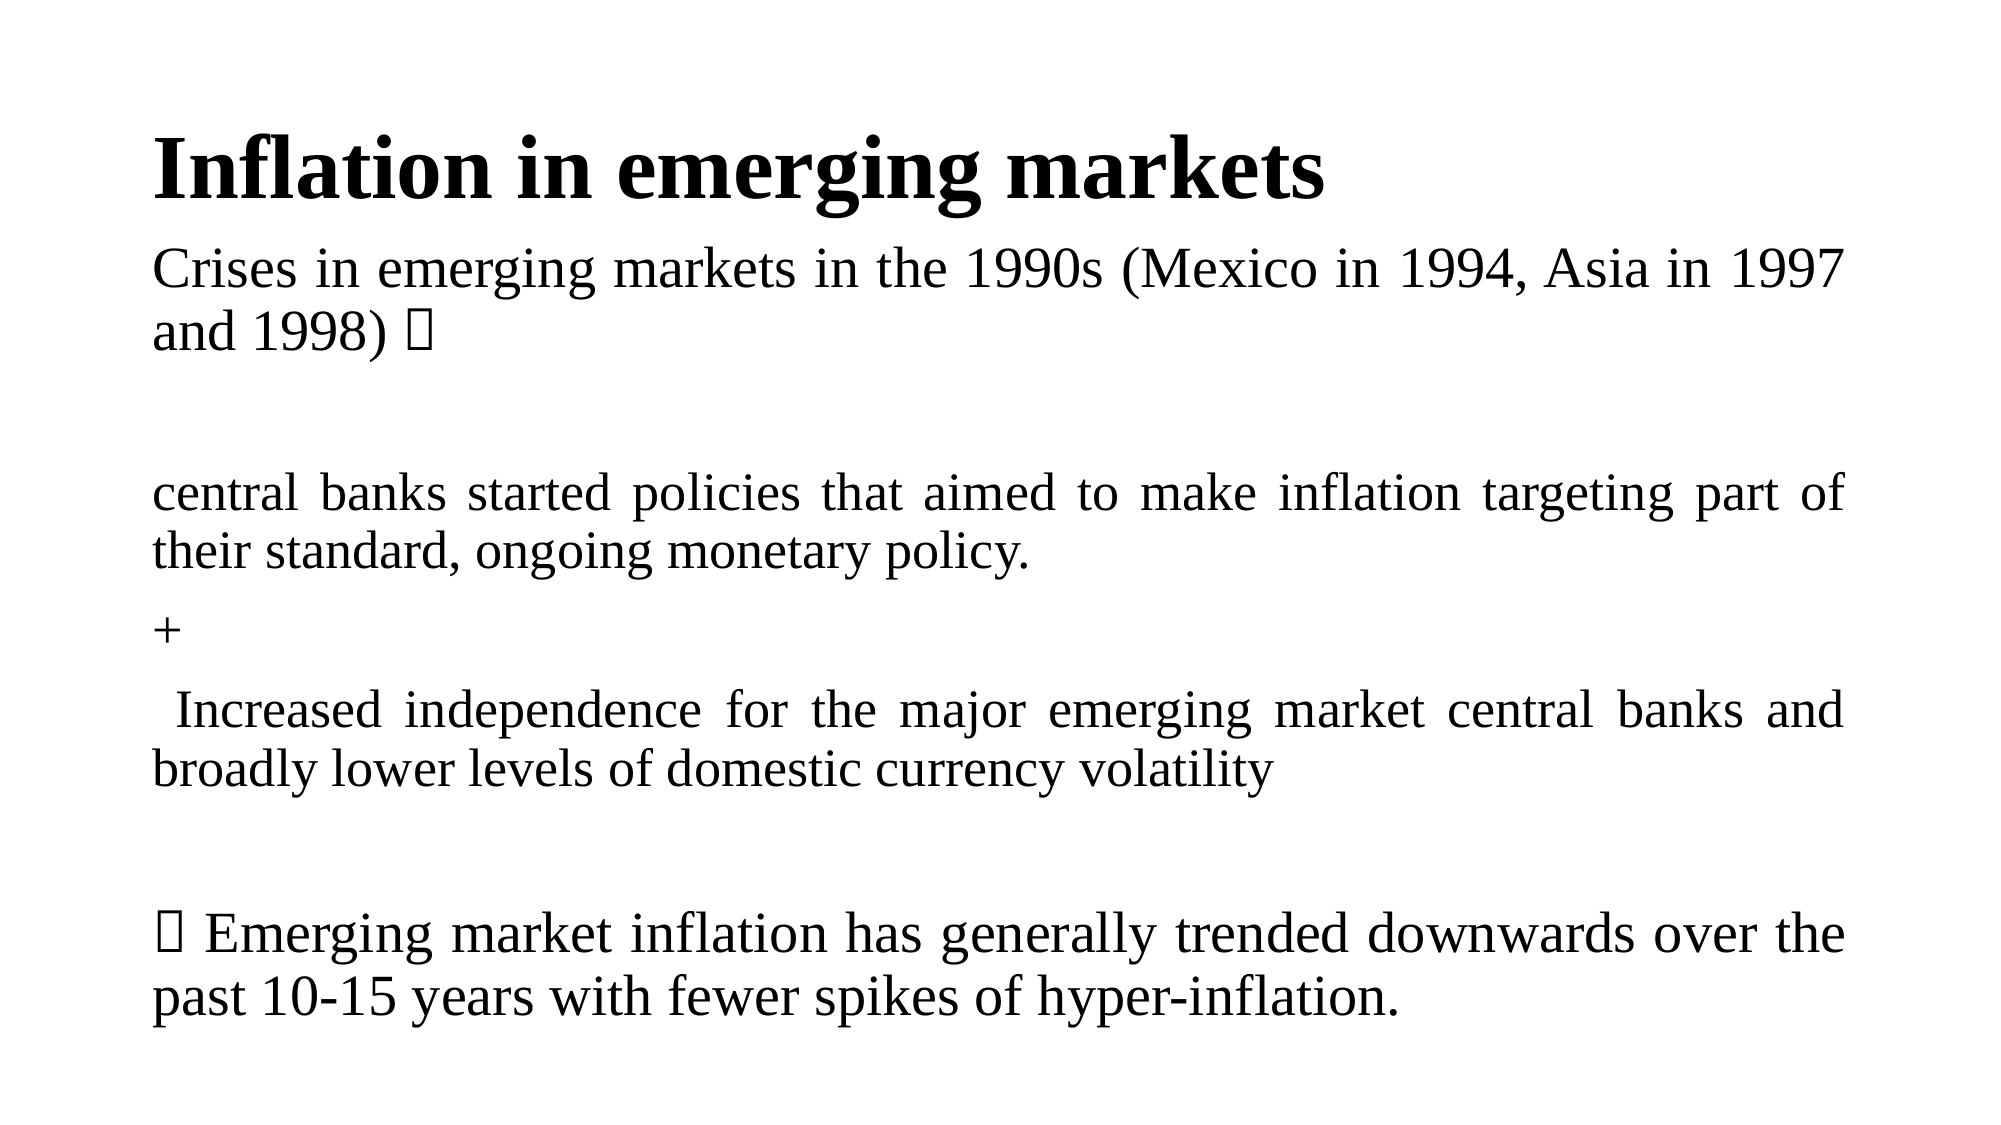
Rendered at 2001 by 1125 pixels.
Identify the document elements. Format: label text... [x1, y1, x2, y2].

title Inflation in emerging markets [137, 59, 1863, 230]
list Crises in emerging markets in the 1990s (Mexico in 1994, Asia in 1997 and 1998)  central banks started policies that aimed to make inflation targeting part of their standard, ongoing monetary policy. + Increased independence for the major emerging market central banks and broadly lower levels of domestic currency volatility  Emerging market inflation has generally trended downwards over the past 10-15 years with fewer spikes of hyper-inflation. [137, 230, 1863, 1066]
